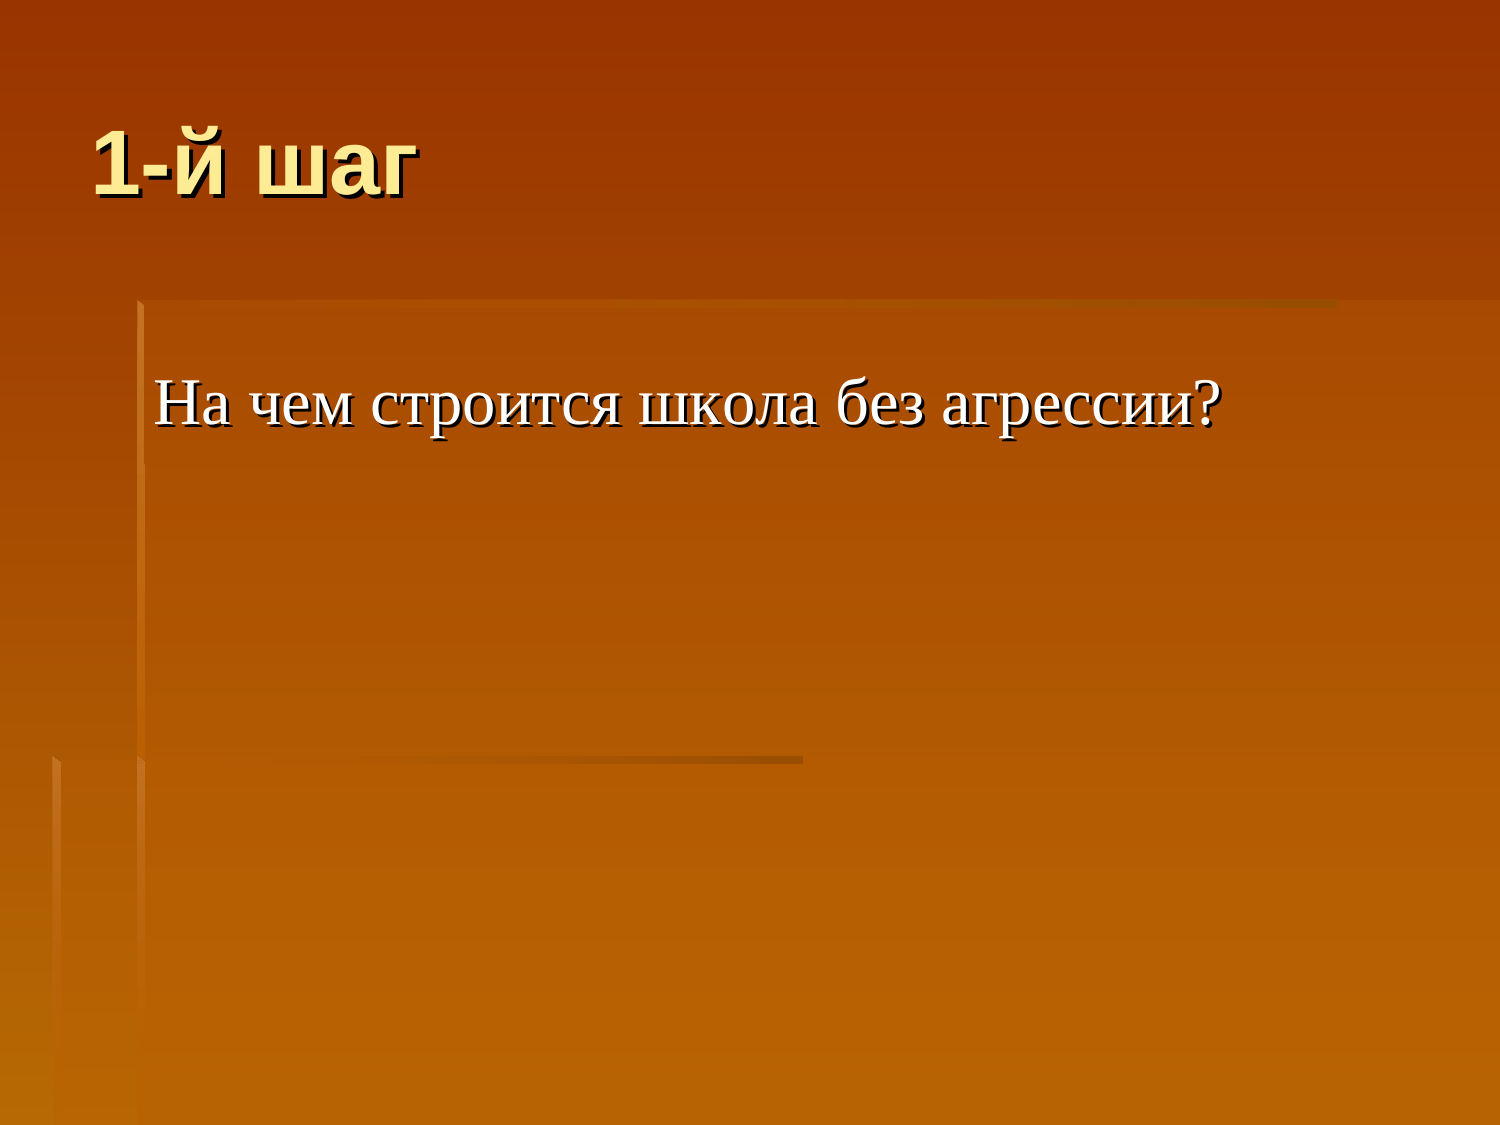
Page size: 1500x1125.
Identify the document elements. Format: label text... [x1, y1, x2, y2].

title 1-й шаг [75, 40, 1451, 275]
list На чем строится школа без агрессии? [88, 349, 1439, 740]
